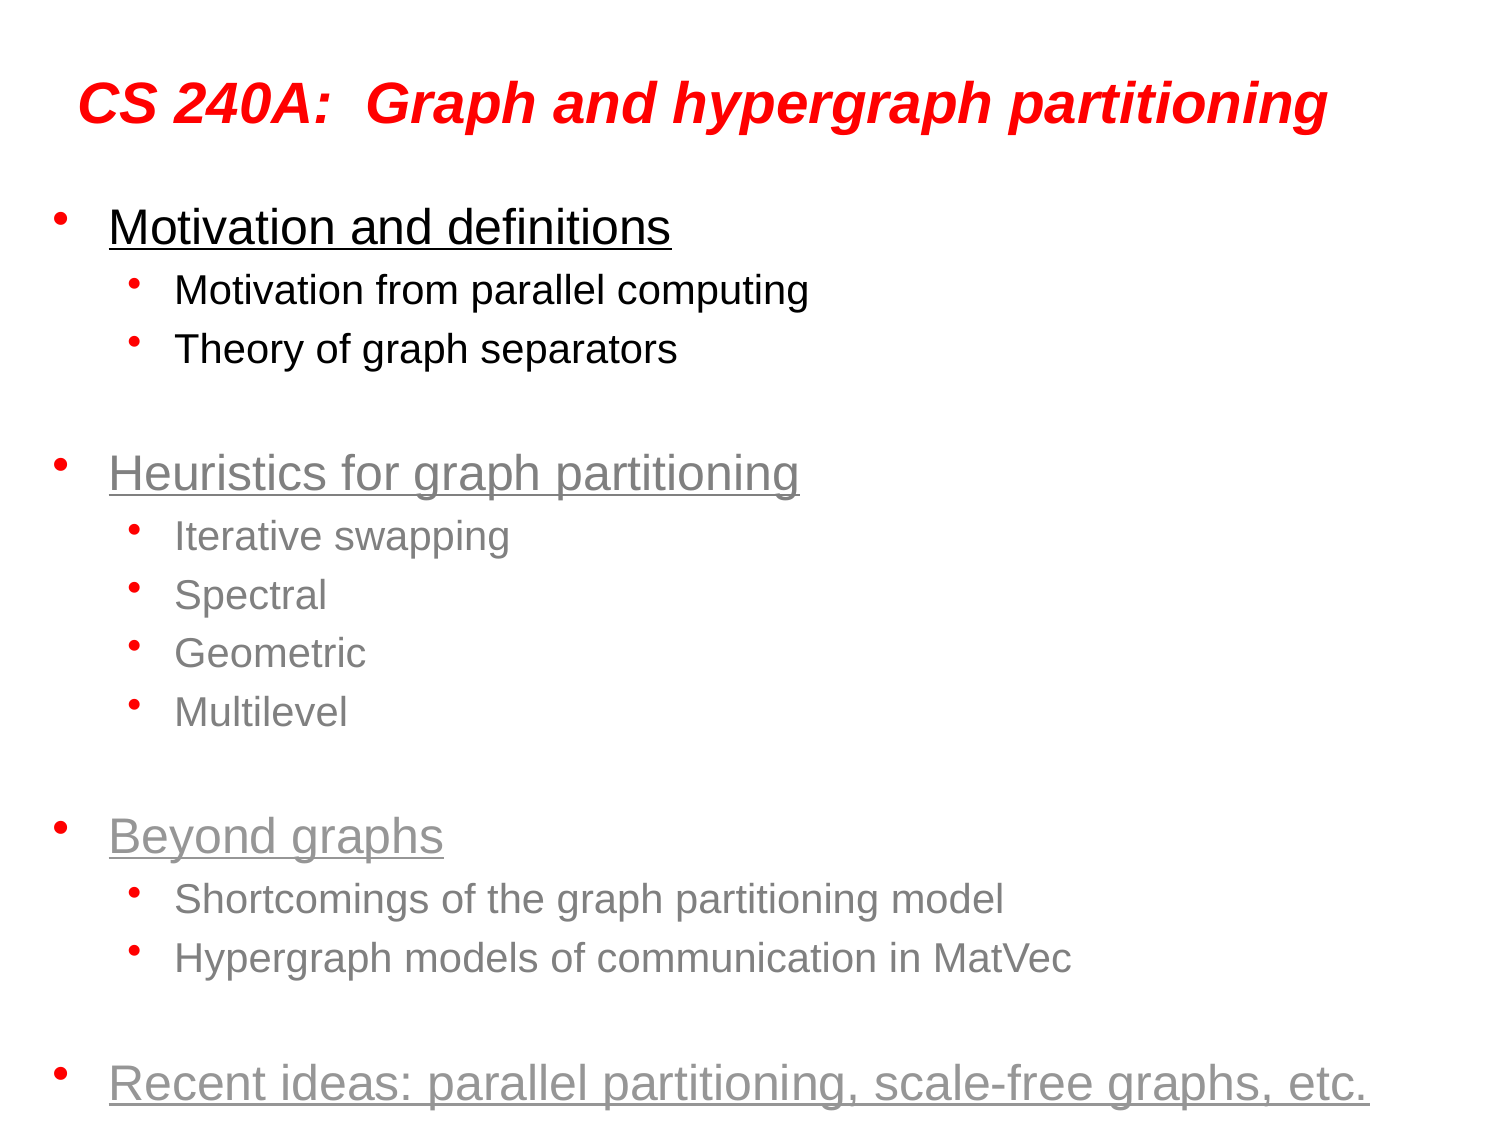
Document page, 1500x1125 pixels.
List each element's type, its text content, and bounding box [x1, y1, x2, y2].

list Motivation and definitions Motivation from parallel computing Theory of graph separators Heuristics for graph partitioning Iterative swapping Spectral Geometric Multilevel Beyond graphs Shortcomings of the graph partitioning model Hypergraph models of communication in MatVec Recent ideas: parallel partitioning, scale-free graphs, etc. [37, 187, 1463, 1100]
title CS 240A: Graph and hypergraph partitioning [61, 49, 1463, 151]
